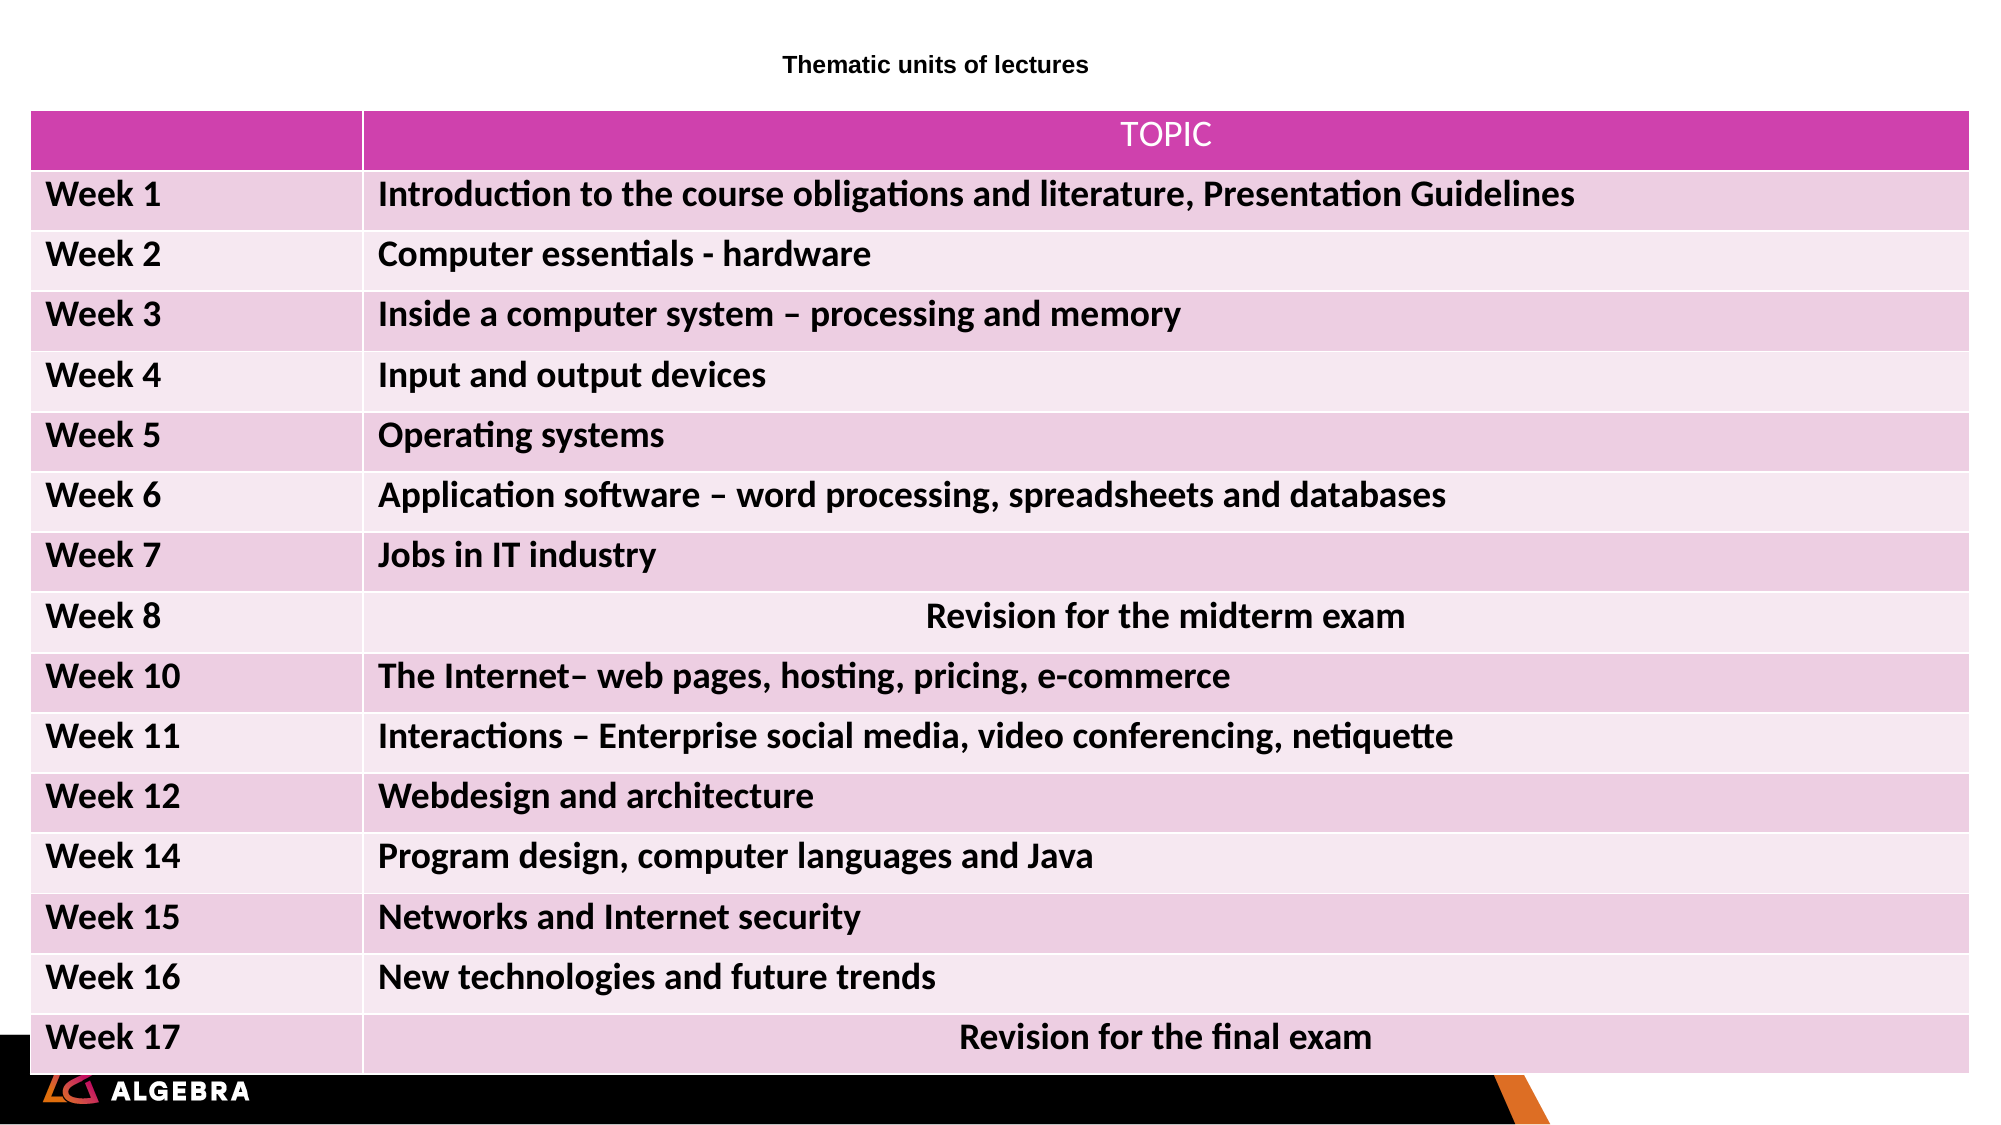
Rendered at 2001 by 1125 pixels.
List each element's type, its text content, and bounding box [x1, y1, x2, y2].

table_cell Week 17 [31, 1015, 362, 1073]
table_cell Computer essentials - hardware [364, 232, 1969, 290]
table_cell Week 16 [31, 955, 362, 1013]
table_cell Inside a computer system – processing and memory [364, 292, 1969, 351]
table_cell Input and output devices [364, 352, 1969, 411]
table_cell Program design, computer languages and Java [364, 834, 1969, 893]
table_cell Jobs in IT industry [364, 533, 1969, 591]
table_cell Operating systems [364, 413, 1969, 471]
picture [0, 1034, 1733, 1125]
table_cell Week 2 [31, 232, 362, 290]
table_cell Application software – word processing, spreadsheets and databases [364, 473, 1969, 531]
table_cell Week 12 [31, 774, 362, 832]
table_cell Week 3 [31, 292, 362, 351]
table_cell Week 15 [31, 894, 362, 953]
table_header [31, 111, 362, 170]
table_cell Webdesign and architecture [364, 774, 1969, 832]
table_header TOPIC [364, 111, 1969, 170]
table_cell Revision for the final exam [364, 1015, 1969, 1073]
table_cell Week 7 [31, 533, 362, 591]
table_cell Networks and Internet security [364, 894, 1969, 953]
table_cell Week 6 [31, 473, 362, 531]
table_cell Week 11 [31, 714, 362, 772]
table_cell Week 5 [31, 413, 362, 471]
table_cell Week 8 [31, 593, 362, 652]
table_cell Revision for the midterm exam [364, 593, 1969, 652]
title Thematic units of lectures [204, 46, 1661, 86]
table_cell Week 4 [31, 352, 362, 411]
table_cell New technologies and future trends [364, 955, 1969, 1013]
table_cell Introduction to the course obligations and literature, Presentation Guidelines [364, 172, 1969, 230]
table_cell Week 14 [31, 834, 362, 893]
table_cell The Internet– web pages, hosting, pricing, e-commerce [364, 654, 1969, 712]
table_cell Week 1 [31, 172, 362, 230]
table_cell Interactions – Enterprise social media, video conferencing, netiquette [364, 714, 1969, 772]
table_cell Week 10 [31, 654, 362, 712]
